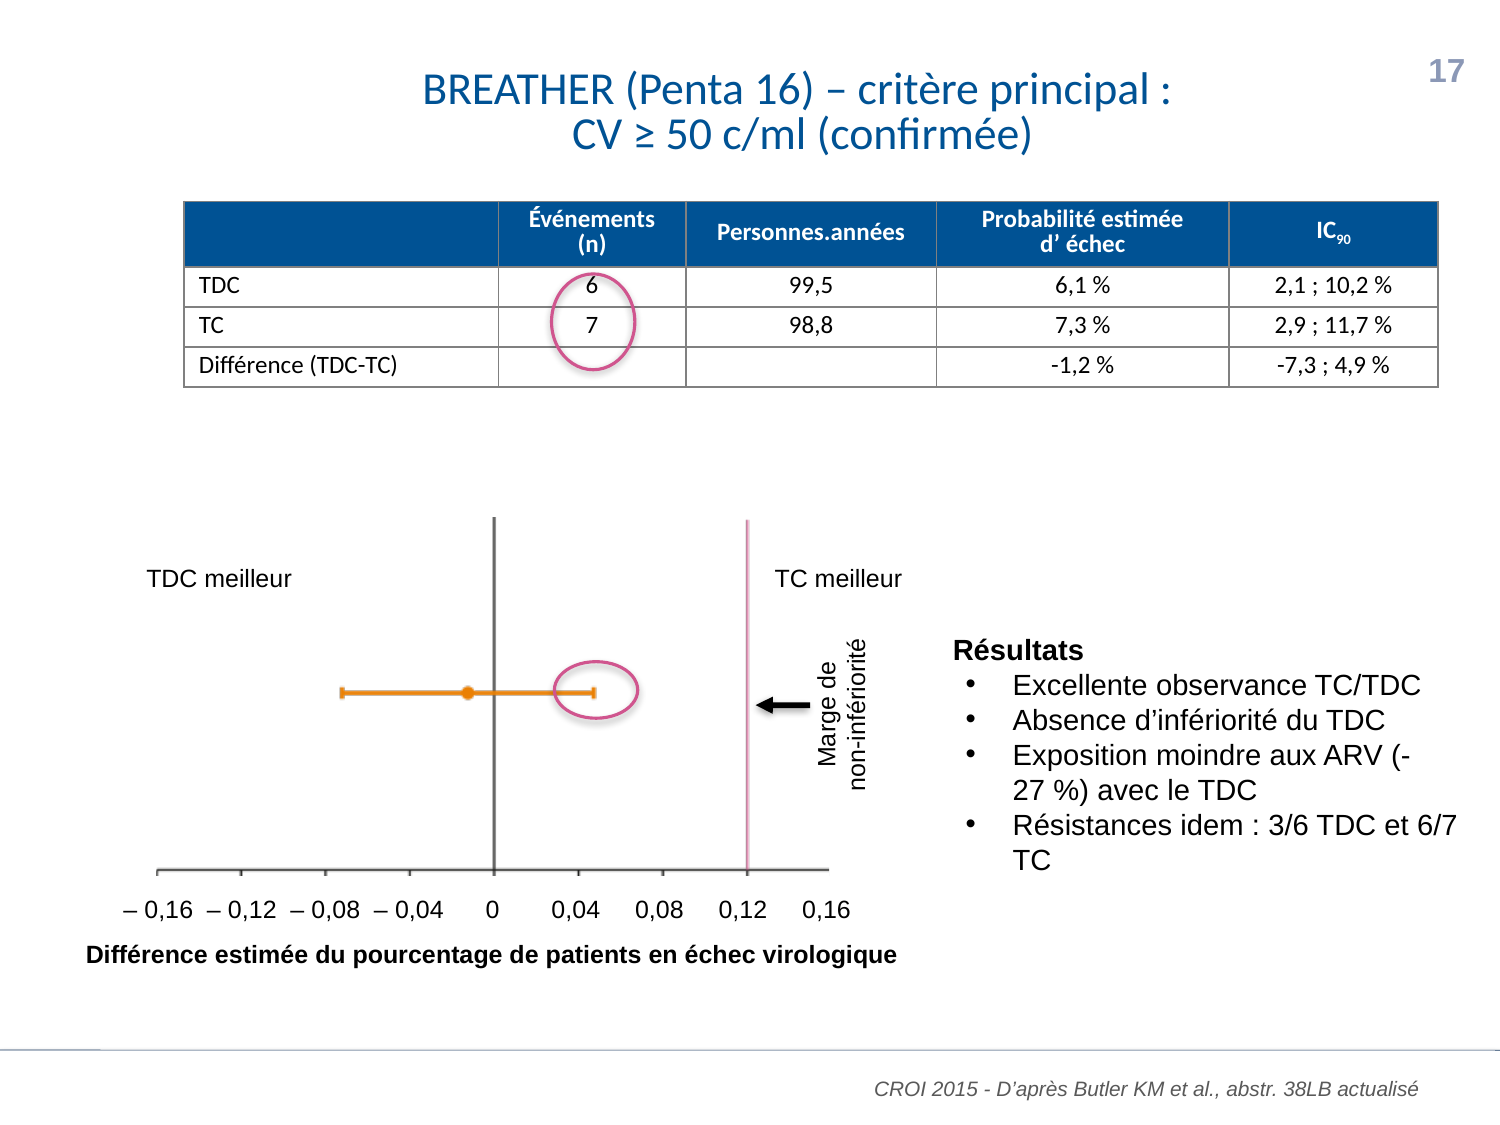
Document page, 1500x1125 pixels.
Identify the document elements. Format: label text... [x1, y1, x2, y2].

table_cell 98,8 [687, 308, 936, 346]
table_cell TDC [185, 268, 498, 306]
table_cell 7 [499, 308, 550, 346]
table_cell [499, 348, 685, 386]
table_cell [687, 348, 936, 386]
table_cell 99,5 [687, 268, 936, 306]
table_cell 7,3 % [937, 308, 1228, 346]
footer CROI 2015 - D’après Butler KM et al., abstr. 38LB actualisé [454, 1050, 1425, 1125]
table_cell 6 [499, 268, 685, 306]
table_header IC90 [1230, 202, 1437, 266]
table_cell -7,3 ; 4,9 % [1230, 348, 1437, 386]
text_box [550, 273, 636, 371]
table_cell -1,2 % [937, 348, 1228, 386]
slide_number 16 [1397, 37, 1497, 101]
table_header Événements (n) [499, 202, 685, 266]
table_header [185, 202, 498, 266]
table_cell TC [185, 308, 498, 346]
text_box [67, 517, 919, 977]
text_box Résultats Excellente observance TC/TDC Absence d’infériorité du TDC Exposition moindre aux ARV (-27 %) avec le TDC Résistances idem : 3/6 TDC et 6/7 TC [938, 623, 1496, 884]
table_header Probabilité estimée d’ échec [937, 202, 1228, 266]
table_cell 2,9 ; 11,7 % [1230, 308, 1437, 346]
table_cell Différence (TDC-TC) [185, 348, 498, 386]
table_cell 7 [636, 308, 685, 346]
table_header Personnes.années [687, 202, 936, 266]
table_cell 2,1 ; 10,2 % [1230, 268, 1437, 306]
title BREATHER (Penta 16) – critère principal : CV ≥ 50 c/ml (confirmée) [170, 36, 1426, 191]
table_cell 6,1 % [937, 268, 1228, 306]
